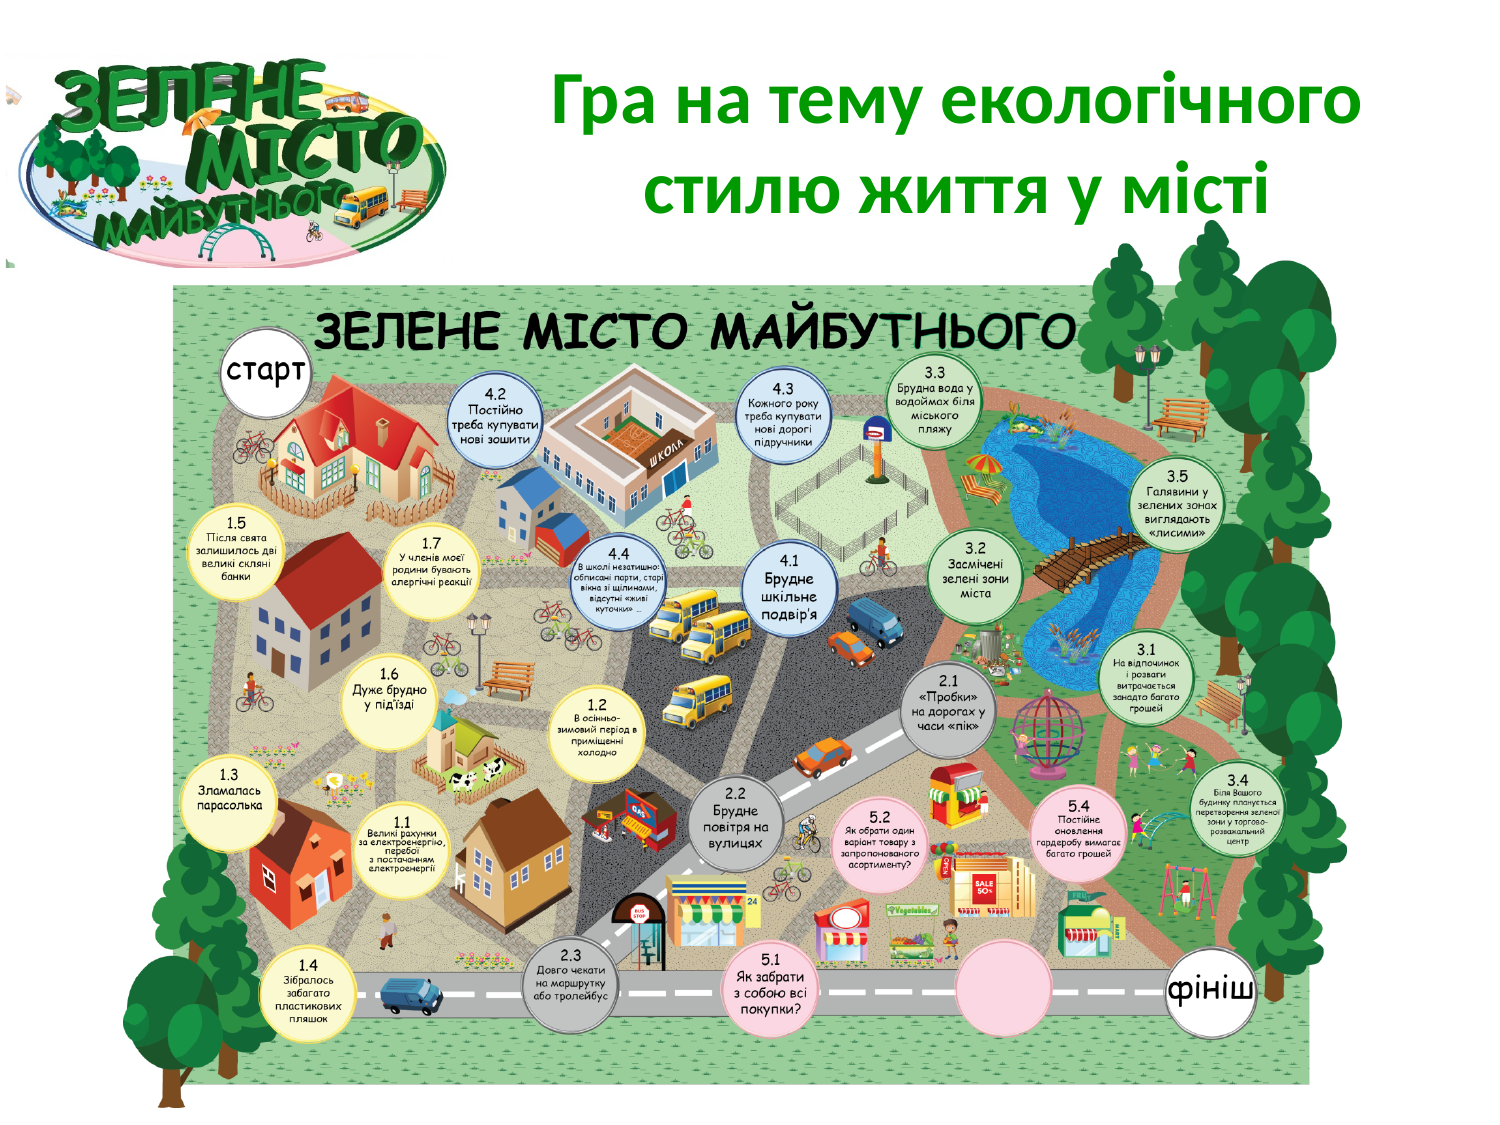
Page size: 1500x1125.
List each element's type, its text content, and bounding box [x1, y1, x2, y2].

picture [5, 54, 1347, 1108]
title Гра на тему екологічного стилю життя у місті [490, 45, 1425, 233]
